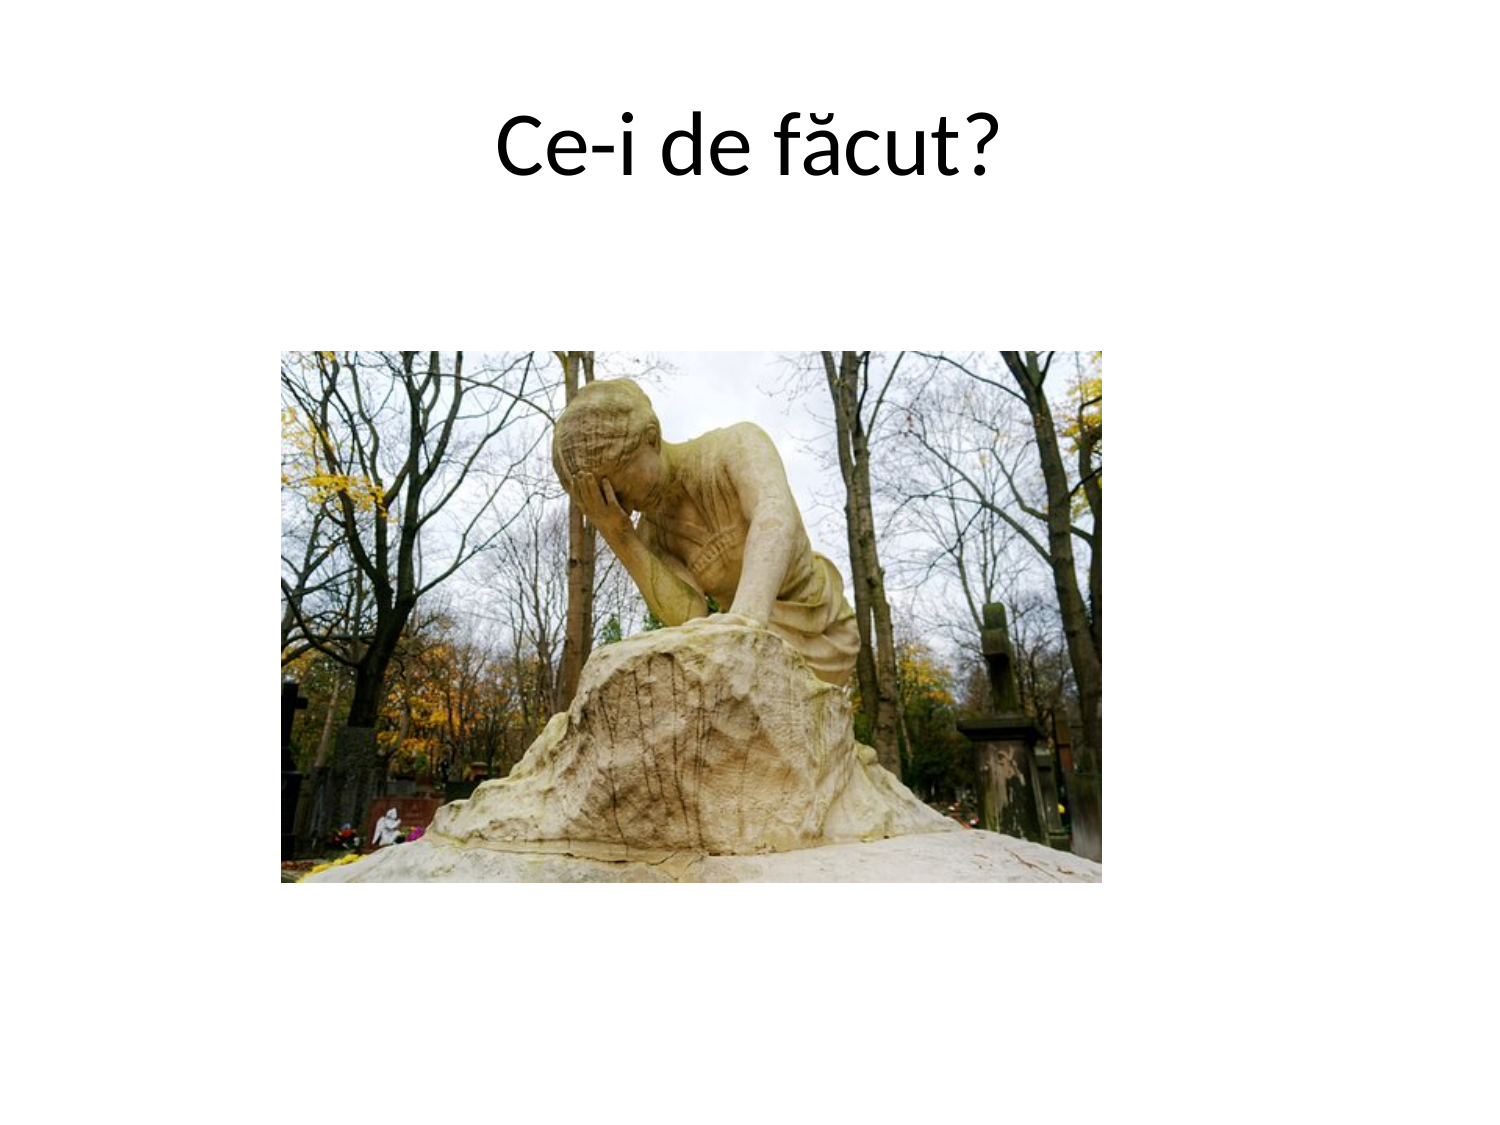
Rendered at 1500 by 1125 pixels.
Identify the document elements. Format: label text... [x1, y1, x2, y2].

picture [280, 351, 1102, 883]
title Ce-i de făcut? [75, 45, 1425, 233]
